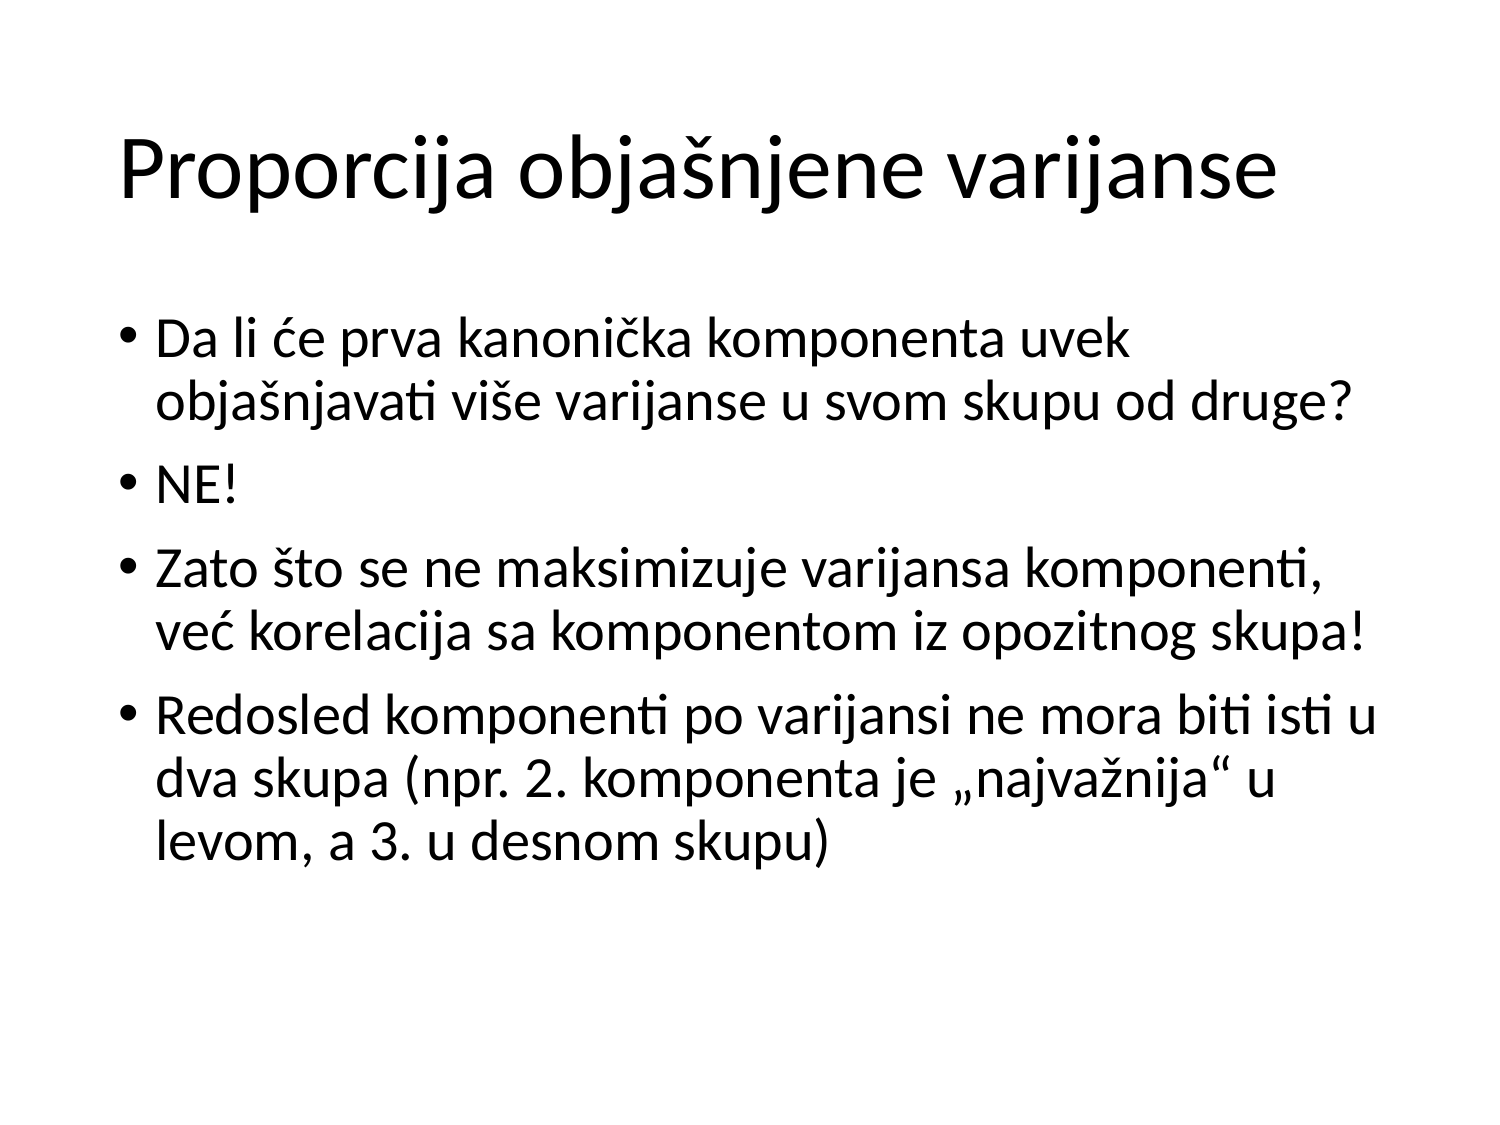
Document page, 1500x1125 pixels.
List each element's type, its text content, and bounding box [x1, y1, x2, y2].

list Da li će prva kanonička komponenta uvek objašnjavati više varijanse u svom skupu od druge? NE! Zato što se ne maksimizuje varijansa komponenti, već korelacija sa komponentom iz opozitnog skupa! Redosled komponenti po varijansi ne mora biti isti u dva skupa (npr. 2. komponenta je „najvažnija“ u levom, a 3. u desnom skupu) [103, 299, 1397, 1014]
title Proporcija objašnjene varijanse [103, 59, 1397, 278]
